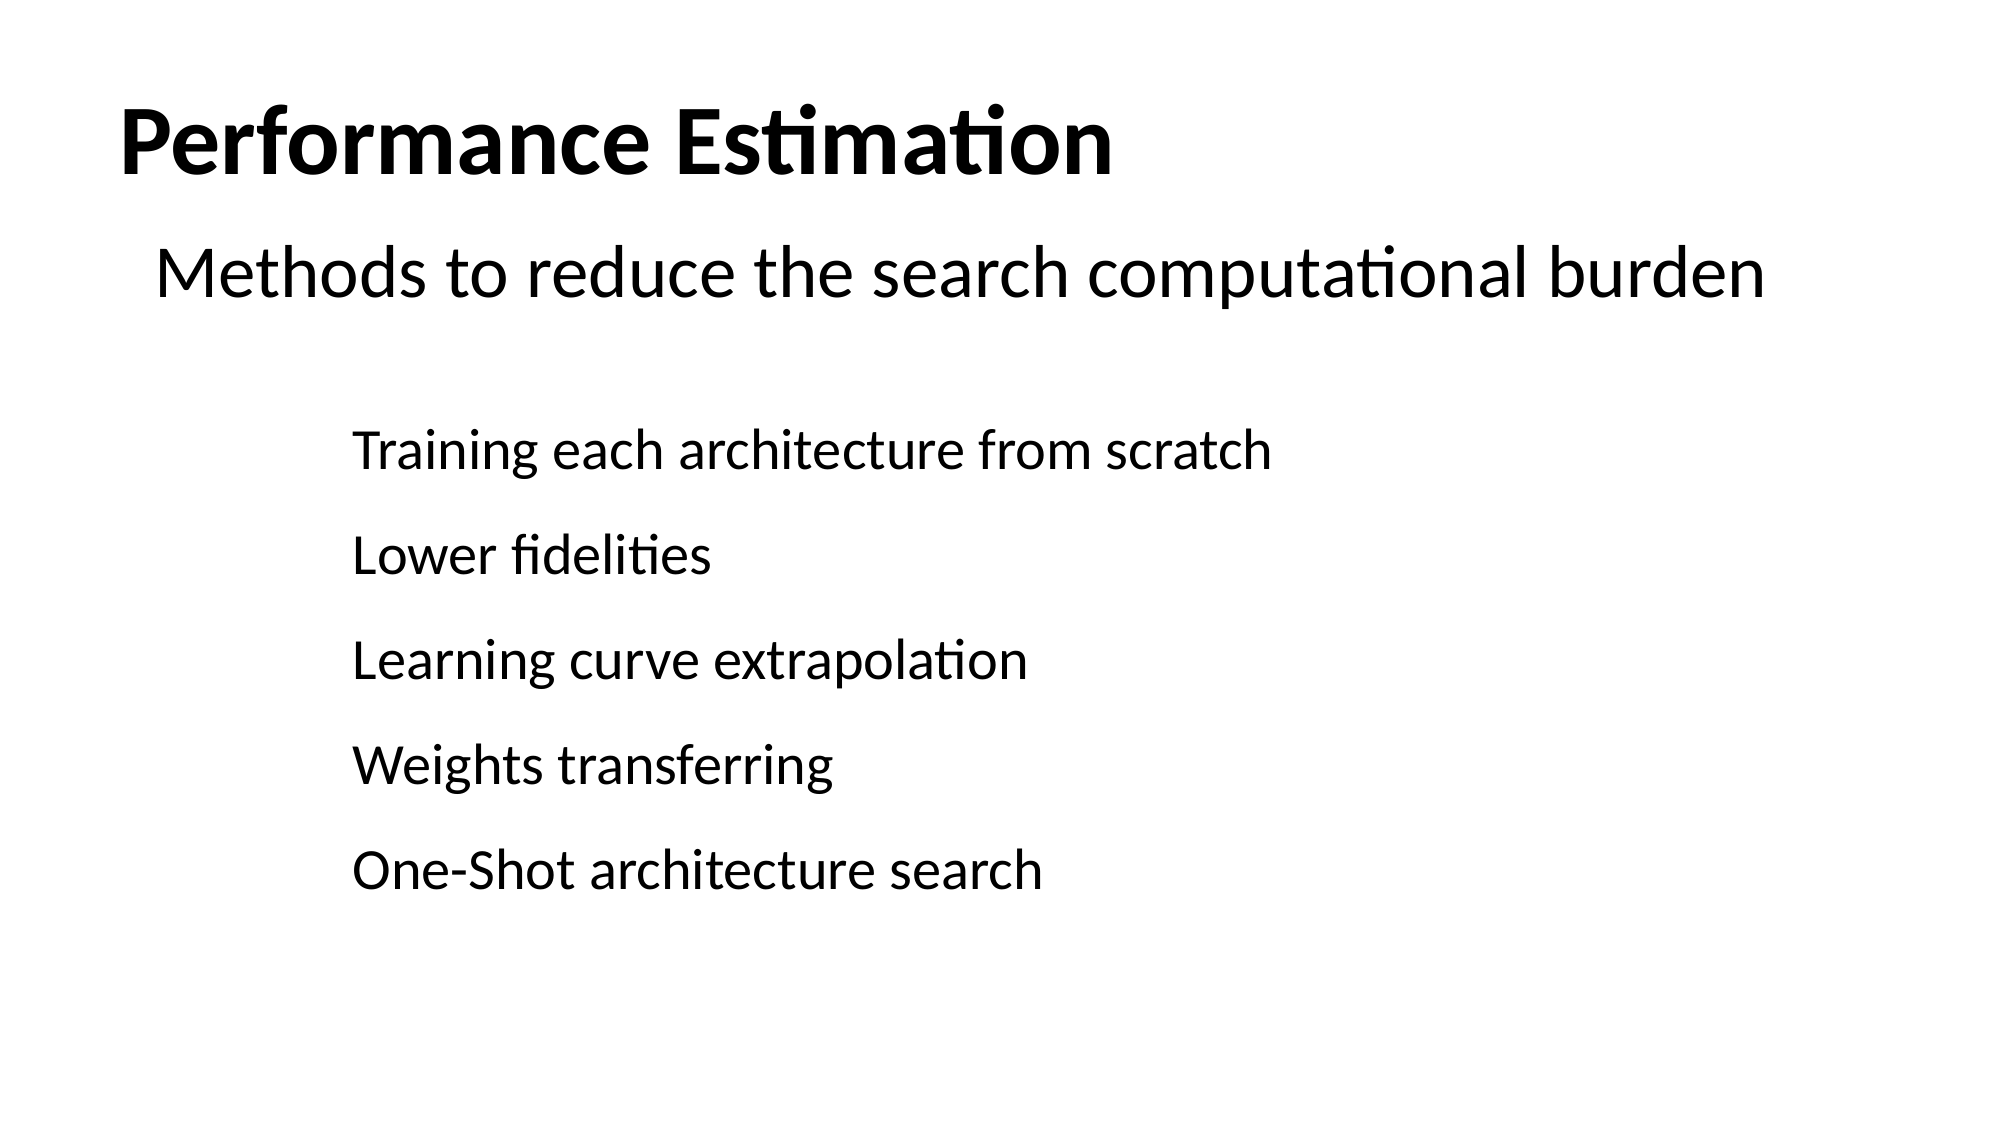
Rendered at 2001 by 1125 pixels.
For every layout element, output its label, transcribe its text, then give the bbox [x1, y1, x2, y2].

text_box Training each architecture from scratch Lower fidelities Learning curve extrapolation Weights transferring One-Shot architecture search [187, 369, 1599, 909]
list Performance Estimation [29, 80, 1450, 214]
text_box Methods to reduce the search computational burden [0, 214, 1818, 320]
